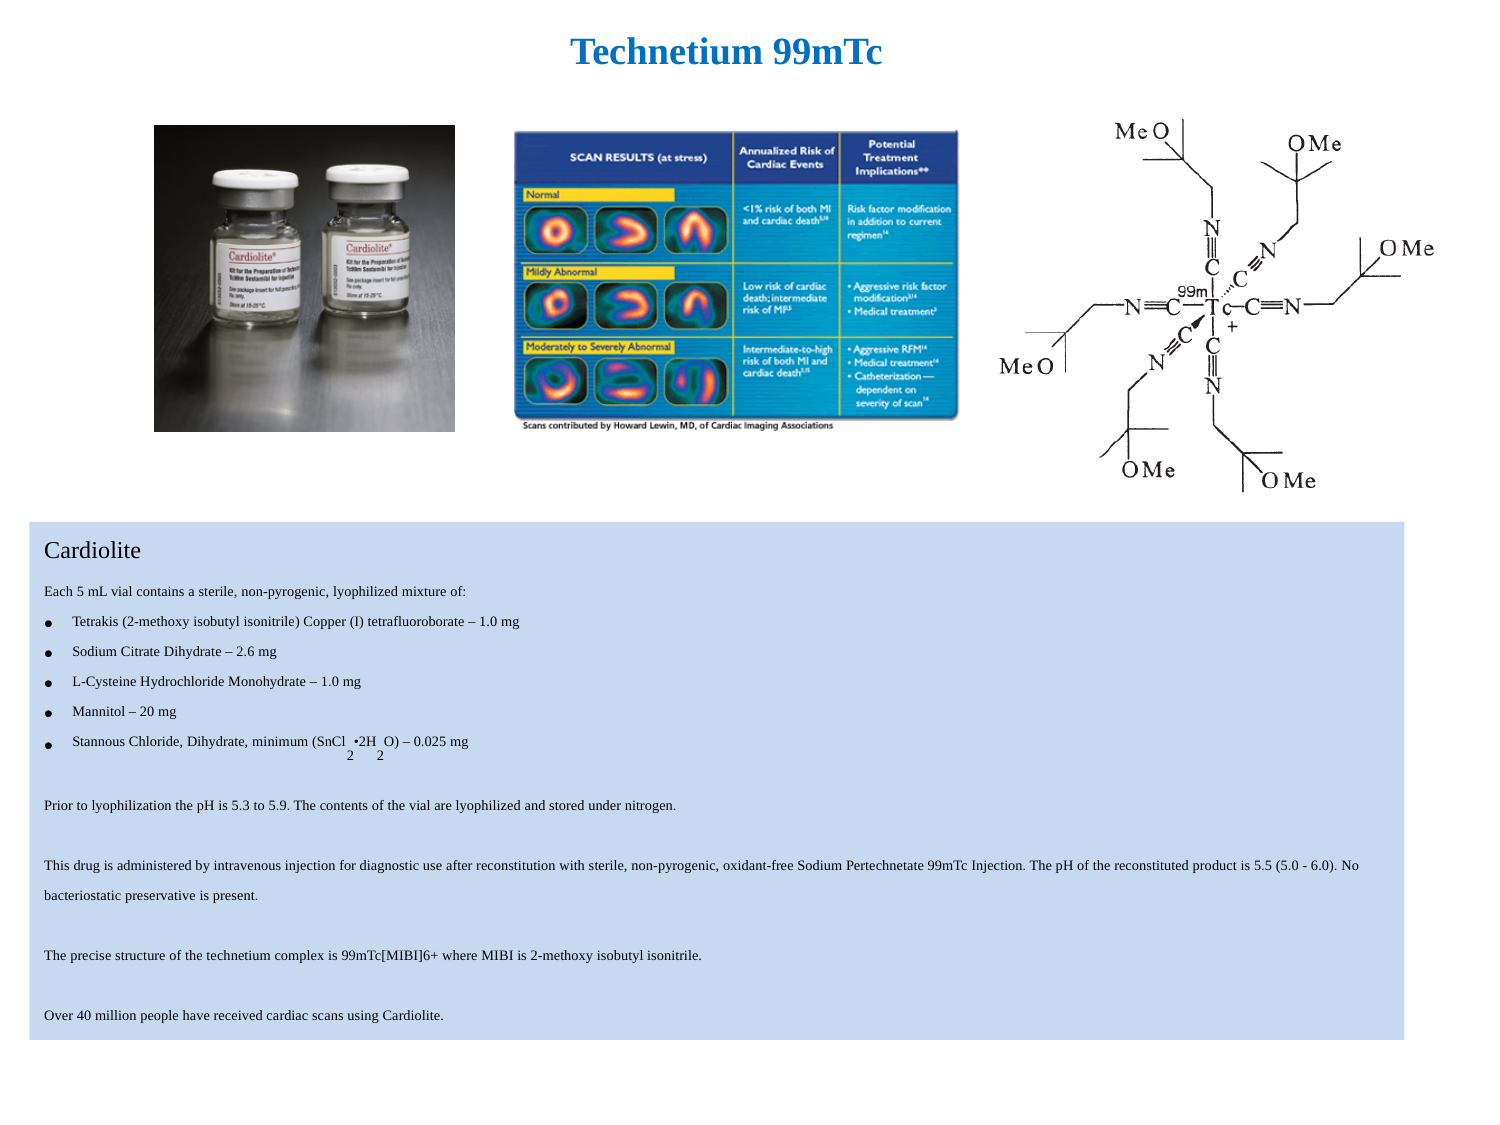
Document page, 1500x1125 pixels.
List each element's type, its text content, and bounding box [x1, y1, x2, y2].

picture [989, 101, 1448, 507]
text_box Technetium 99mTc [0, 18, 1453, 138]
picture [154, 125, 455, 432]
picture [513, 130, 960, 432]
text_box Cardiolite Each 5 mL vial contains a sterile, non-pyrogenic, lyophilized mixture of: Tetrakis (2-methoxy isobutyl isonitrile) Copper (I) tetrafluoroborate – 1.0 mg Sodium Citrate Dihydrate – 2.6 mg L-Cysteine Hydrochloride Monohydrate – 1.0 mg Mannitol – 20 mg Stannous Chloride, Dihydrate, minimum (SnCl2•2H2O) – 0.025 mg Prior to lyophilization the pH is 5.3 to 5.9. The contents of the vial are lyophilized and stored under nitrogen. This drug is administered by intravenous injection for diagnostic use after reconstitution with sterile, non-pyrogenic, oxidant-free Sodium Pertechnetate 99mTc Injection. The pH of the reconstituted product is 5.5 (5.0 - 6.0). No bacteriostatic preservative is present. The precise structure of the technetium complex is 99mTc[MIBI]6+ where MIBI is 2-methoxy isobutyl isonitrile. Over 40 million people have received cardiac scans using Cardiolite. [29, 521, 1405, 1040]
